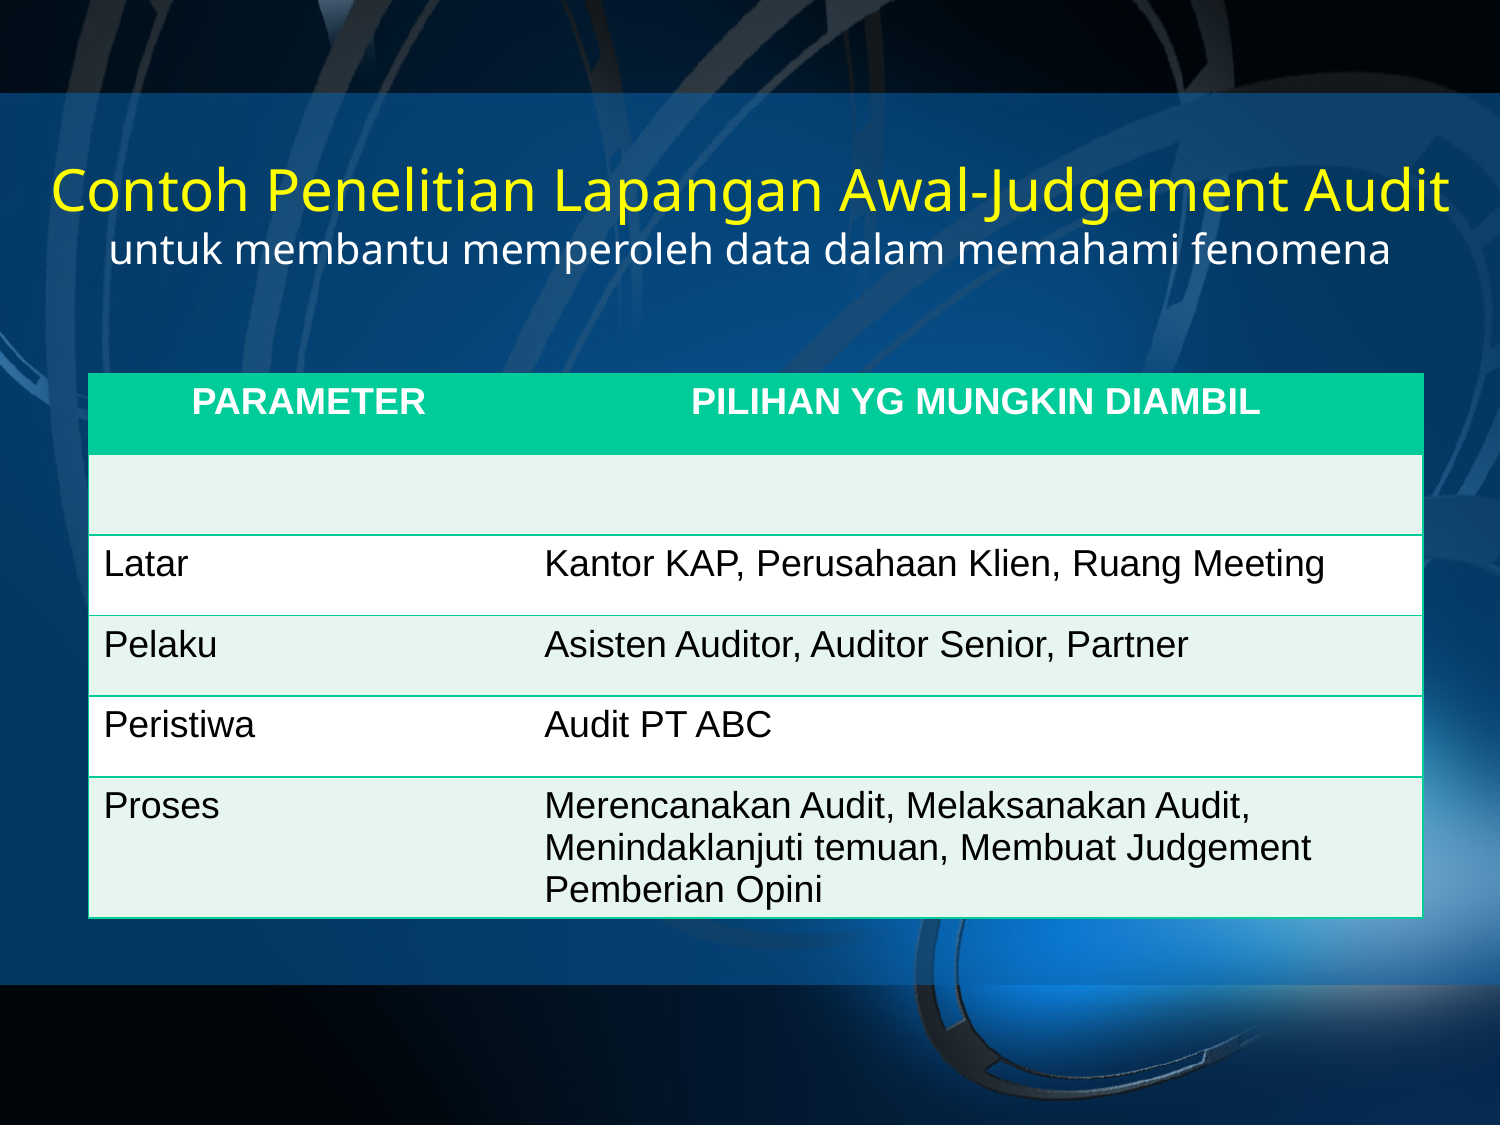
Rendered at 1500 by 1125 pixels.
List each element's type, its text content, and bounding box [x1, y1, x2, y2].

table_cell Asisten Auditor, Auditor Senior, Partner [529, 616, 1422, 695]
table_cell Latar [89, 536, 529, 615]
table_cell Peristiwa [89, 697, 529, 776]
table_cell [89, 455, 529, 534]
table_cell Kantor KAP, Perusahaan Klien, Ruang Meeting [529, 536, 1422, 615]
table_header PILIHAN YG MUNGKIN DIAMBIL [529, 374, 1422, 453]
table_cell Pelaku [89, 616, 529, 695]
table_cell Audit PT ABC [529, 697, 1422, 776]
title Contoh Penelitian Lapangan Awal-Judgement Audit untuk membantu memperoleh data dalam memahami fenomena [0, 99, 1500, 327]
picture [0, 327, 1500, 1125]
table_cell Merencanakan Audit, Melaksanakan Audit, Menindaklanjuti temuan, Membuat Judgement Pemberian Opini [529, 778, 1422, 917]
table_header PARAMETER [89, 374, 529, 453]
table_cell [529, 455, 1422, 534]
table_cell Proses [89, 778, 529, 917]
picture [0, 0, 1500, 99]
